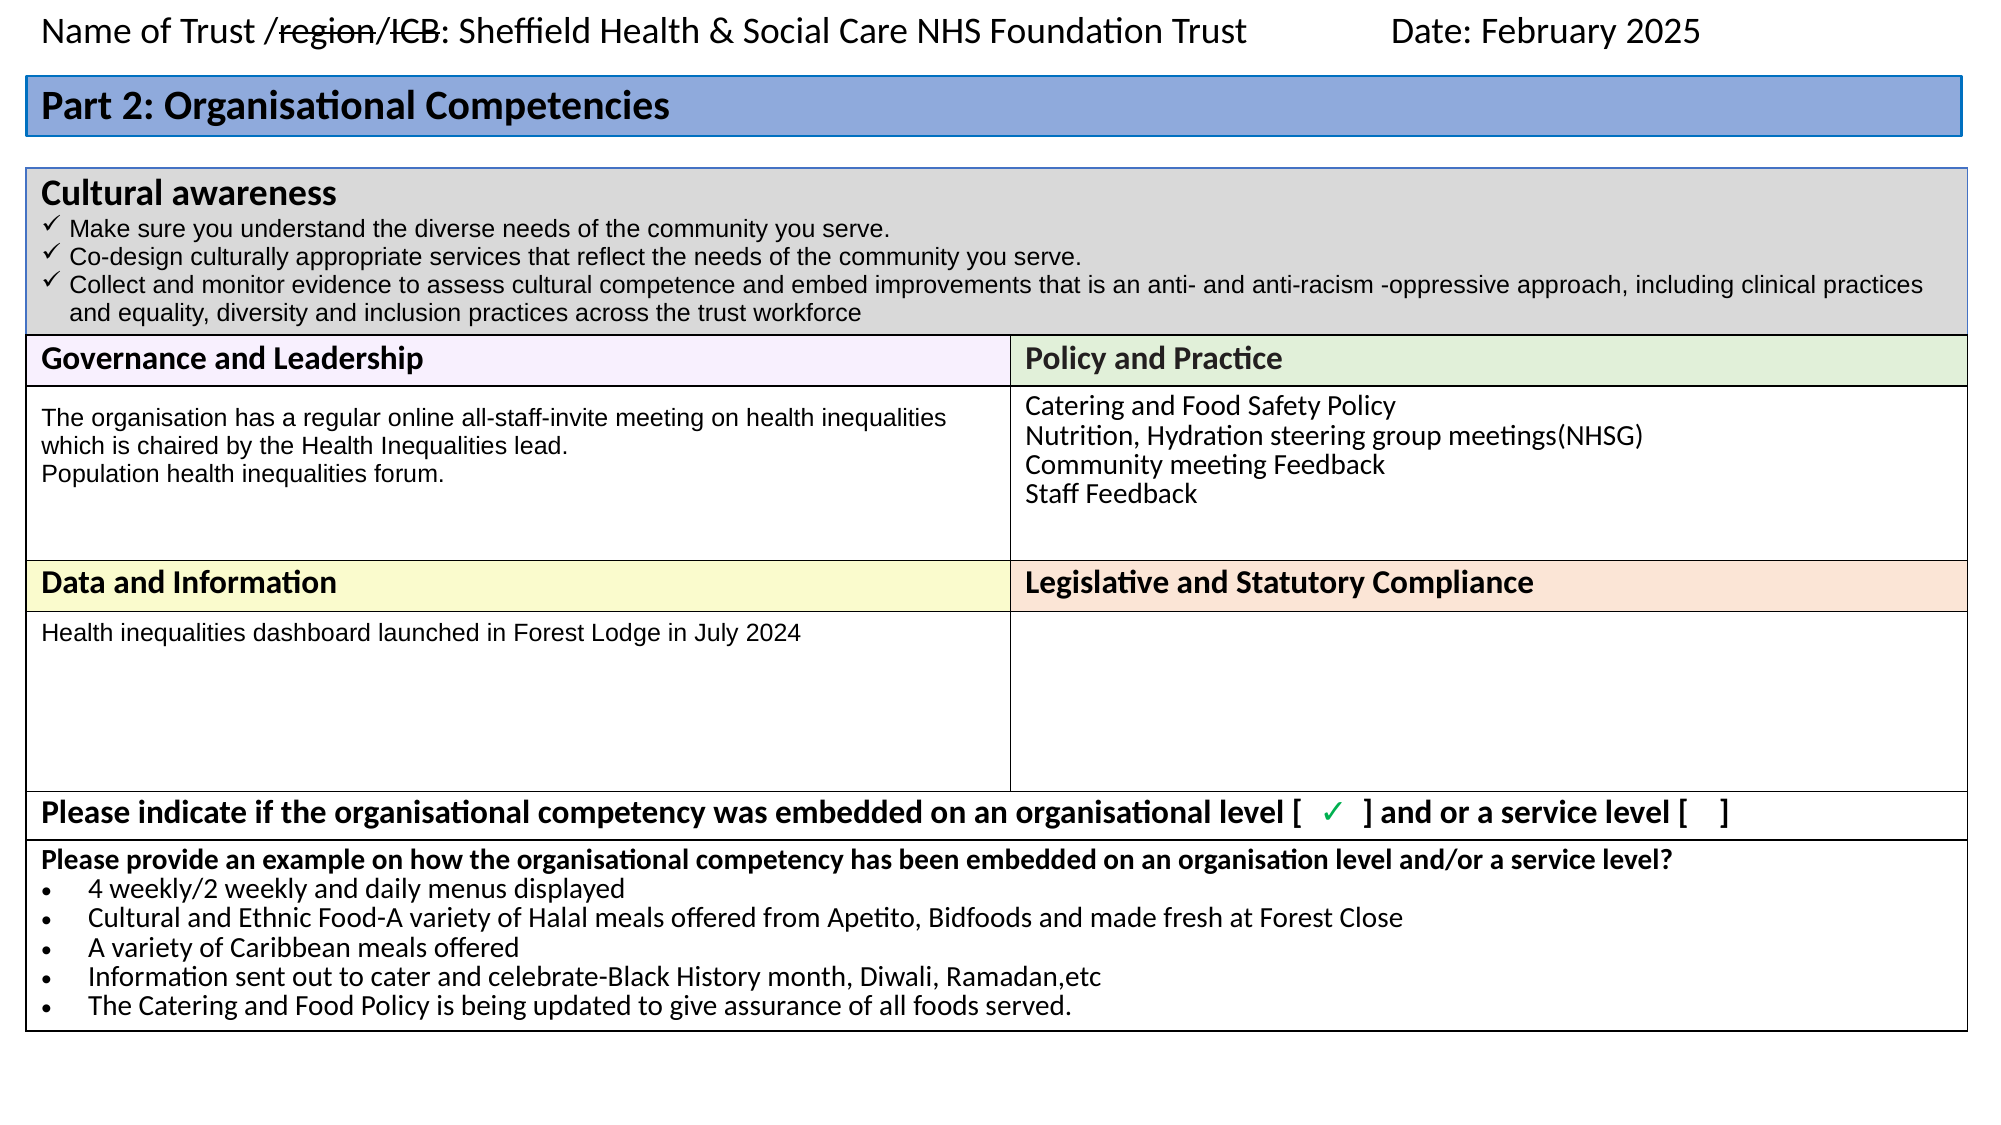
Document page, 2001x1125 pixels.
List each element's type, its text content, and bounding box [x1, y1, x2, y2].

text_box Name of Trust /region/ICB: Sheffield Health & Social Care NHS Foundation Trust Date: February 2025 [26, 3, 1849, 58]
table_cell Policy and Practice [1011, 336, 1967, 385]
table_header Cultural awareness Make sure you understand the diverse needs of the community you serve. Co-design culturally appropriate services that reflect the needs of the community you serve. Collect and monitor evidence to assess cultural competence and embed improvements that is an anti- and anti-racism -oppressive approach, including clinical practices and equality, diversity and inclusion practices across the trust workforce [27, 169, 1967, 334]
table_cell Governance and Leadership [27, 336, 1010, 385]
table_cell The organisation has a regular online all-staff-invite meeting on health inequalities which is chaired by the Health Inequalities lead. Population health inequalities forum. [27, 387, 1010, 560]
table_cell Legislative and Statutory Compliance [1011, 561, 1967, 611]
table_cell Catering and Food Safety Policy Nutrition, Hydration steering group meetings(NHSG) Community meeting Feedback Staff Feedback [1011, 387, 1967, 560]
table_cell [1011, 612, 1967, 791]
text_box Part 2: Organisational Competencies [26, 76, 1962, 137]
table_cell Data and Information [27, 561, 1010, 611]
table_cell Please provide an example on how the organisational competency has been embedded on an organisation level and/or a service level? 4 weekly/2 weekly and daily menus displayed Cultural and Ethnic Food-A variety of Halal meals offered from Apetito, Bidfoods and made fresh at Forest Close A variety of Caribbean meals offered Information sent out to cater and celebrate-Black History month, Diwali, Ramadan,etc The Catering and Food Policy is being updated to give assurance of all foods served. [27, 841, 1967, 1030]
table_cell Please indicate if the organisational competency was embedded on an organisational level [ ✓ ] and or a service level [ ] [27, 792, 1967, 839]
table_cell Health inequalities dashboard launched in Forest Lodge in July 2024 [27, 612, 1010, 791]
